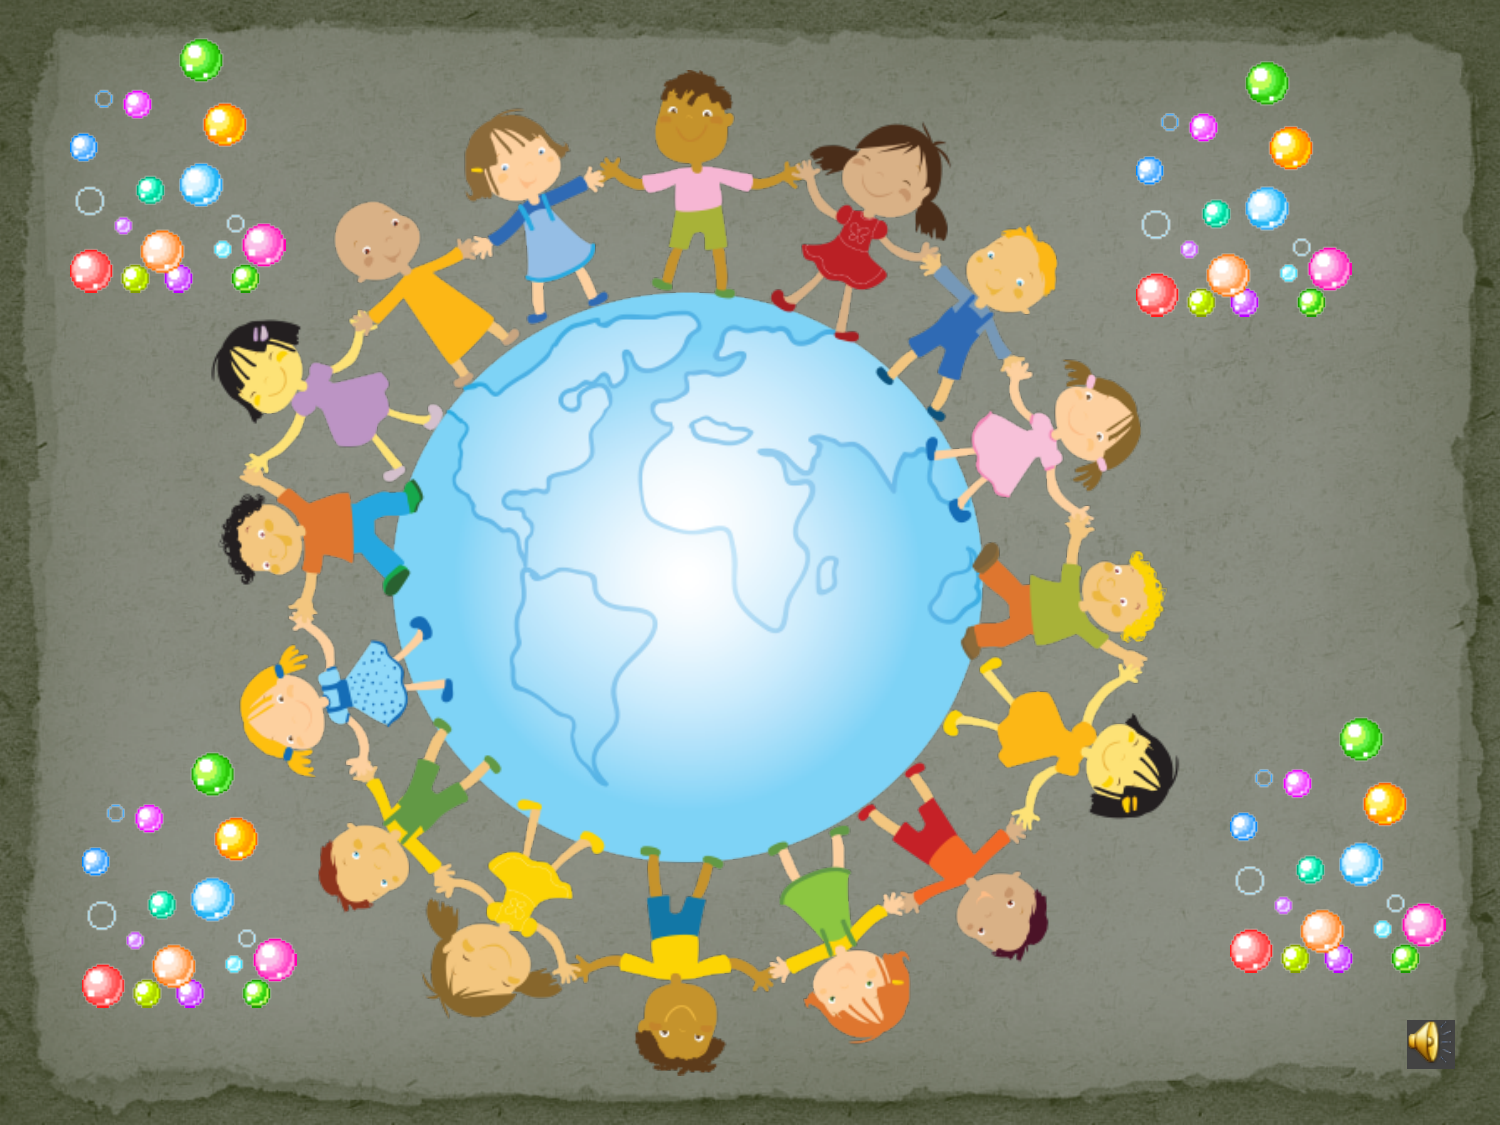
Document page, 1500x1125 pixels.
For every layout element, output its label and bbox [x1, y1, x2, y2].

picture [1407, 1020, 1456, 1069]
picture [1230, 714, 1446, 973]
picture [70, 35, 1352, 1076]
